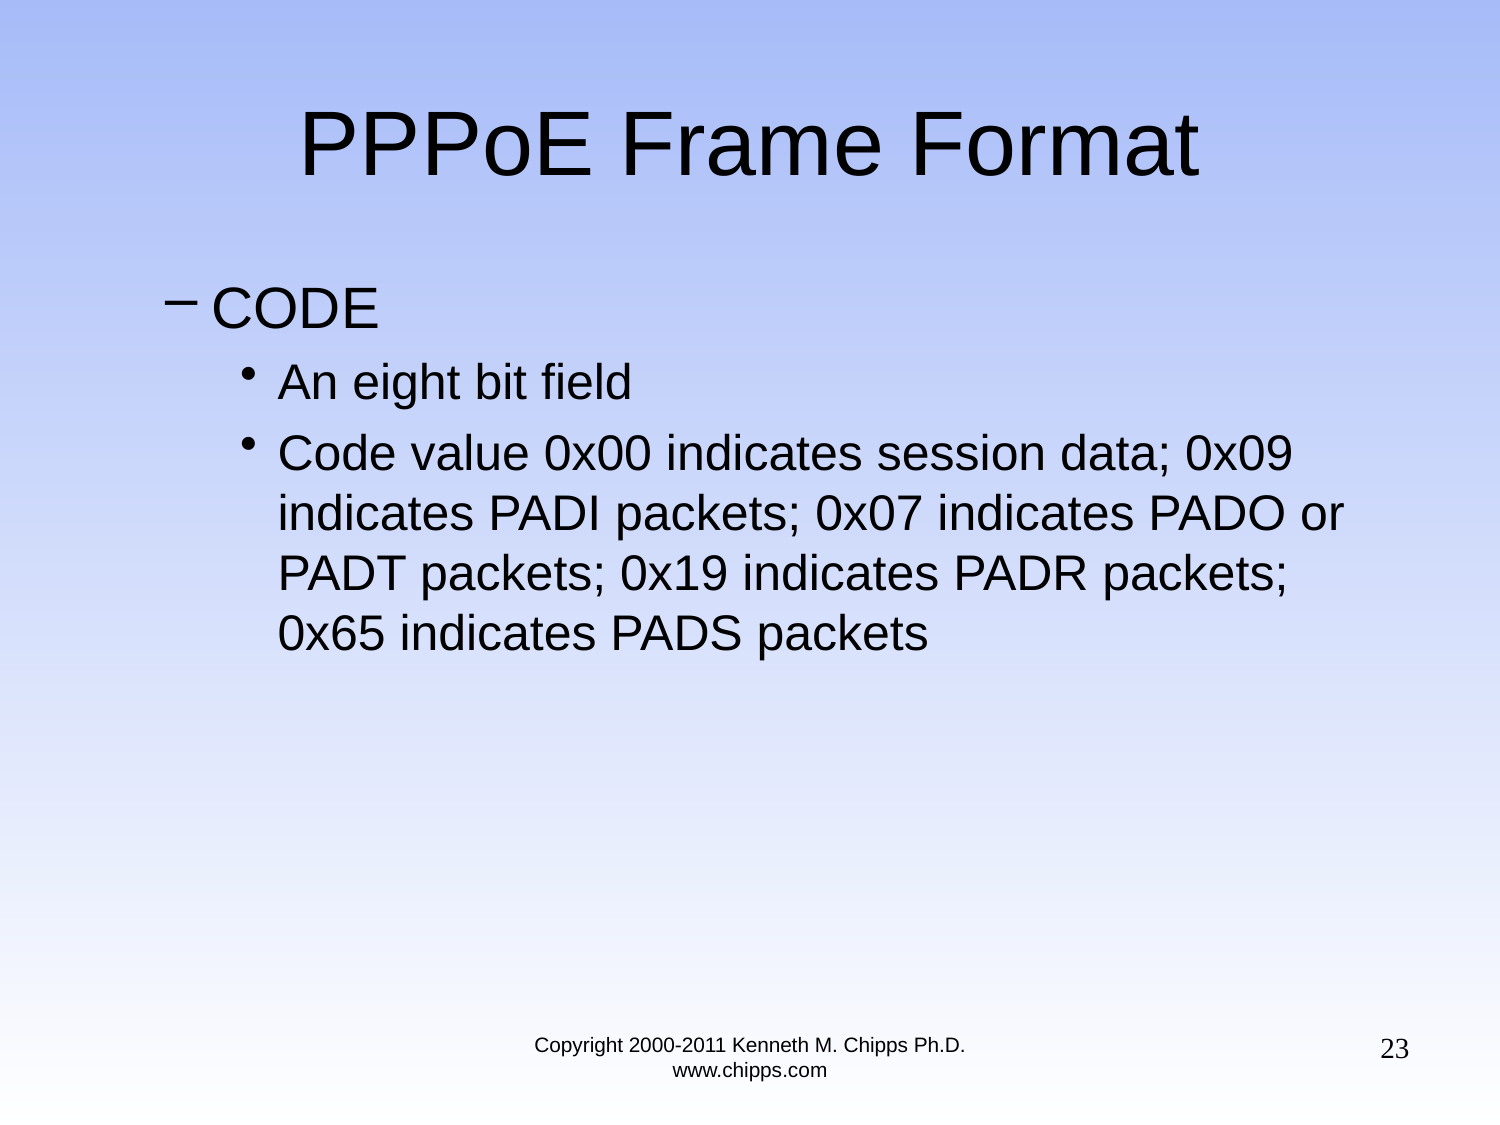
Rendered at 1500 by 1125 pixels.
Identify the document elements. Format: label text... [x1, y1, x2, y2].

footer Copyright 2000-2011 Kenneth M. Chipps Ph.D. www.chipps.com [449, 1024, 1051, 1103]
title PPPoE Frame Format [74, 44, 1426, 233]
list CODE An eight bit field Code value 0x00 indicates session data; 0x09 indicates PADI packets; 0x07 indicates PADO or PADT packets; 0x19 indicates PADR packets; 0x65 indicates PADS packets [74, 262, 1426, 1006]
slide_number 23 [1074, 1021, 1426, 1101]
